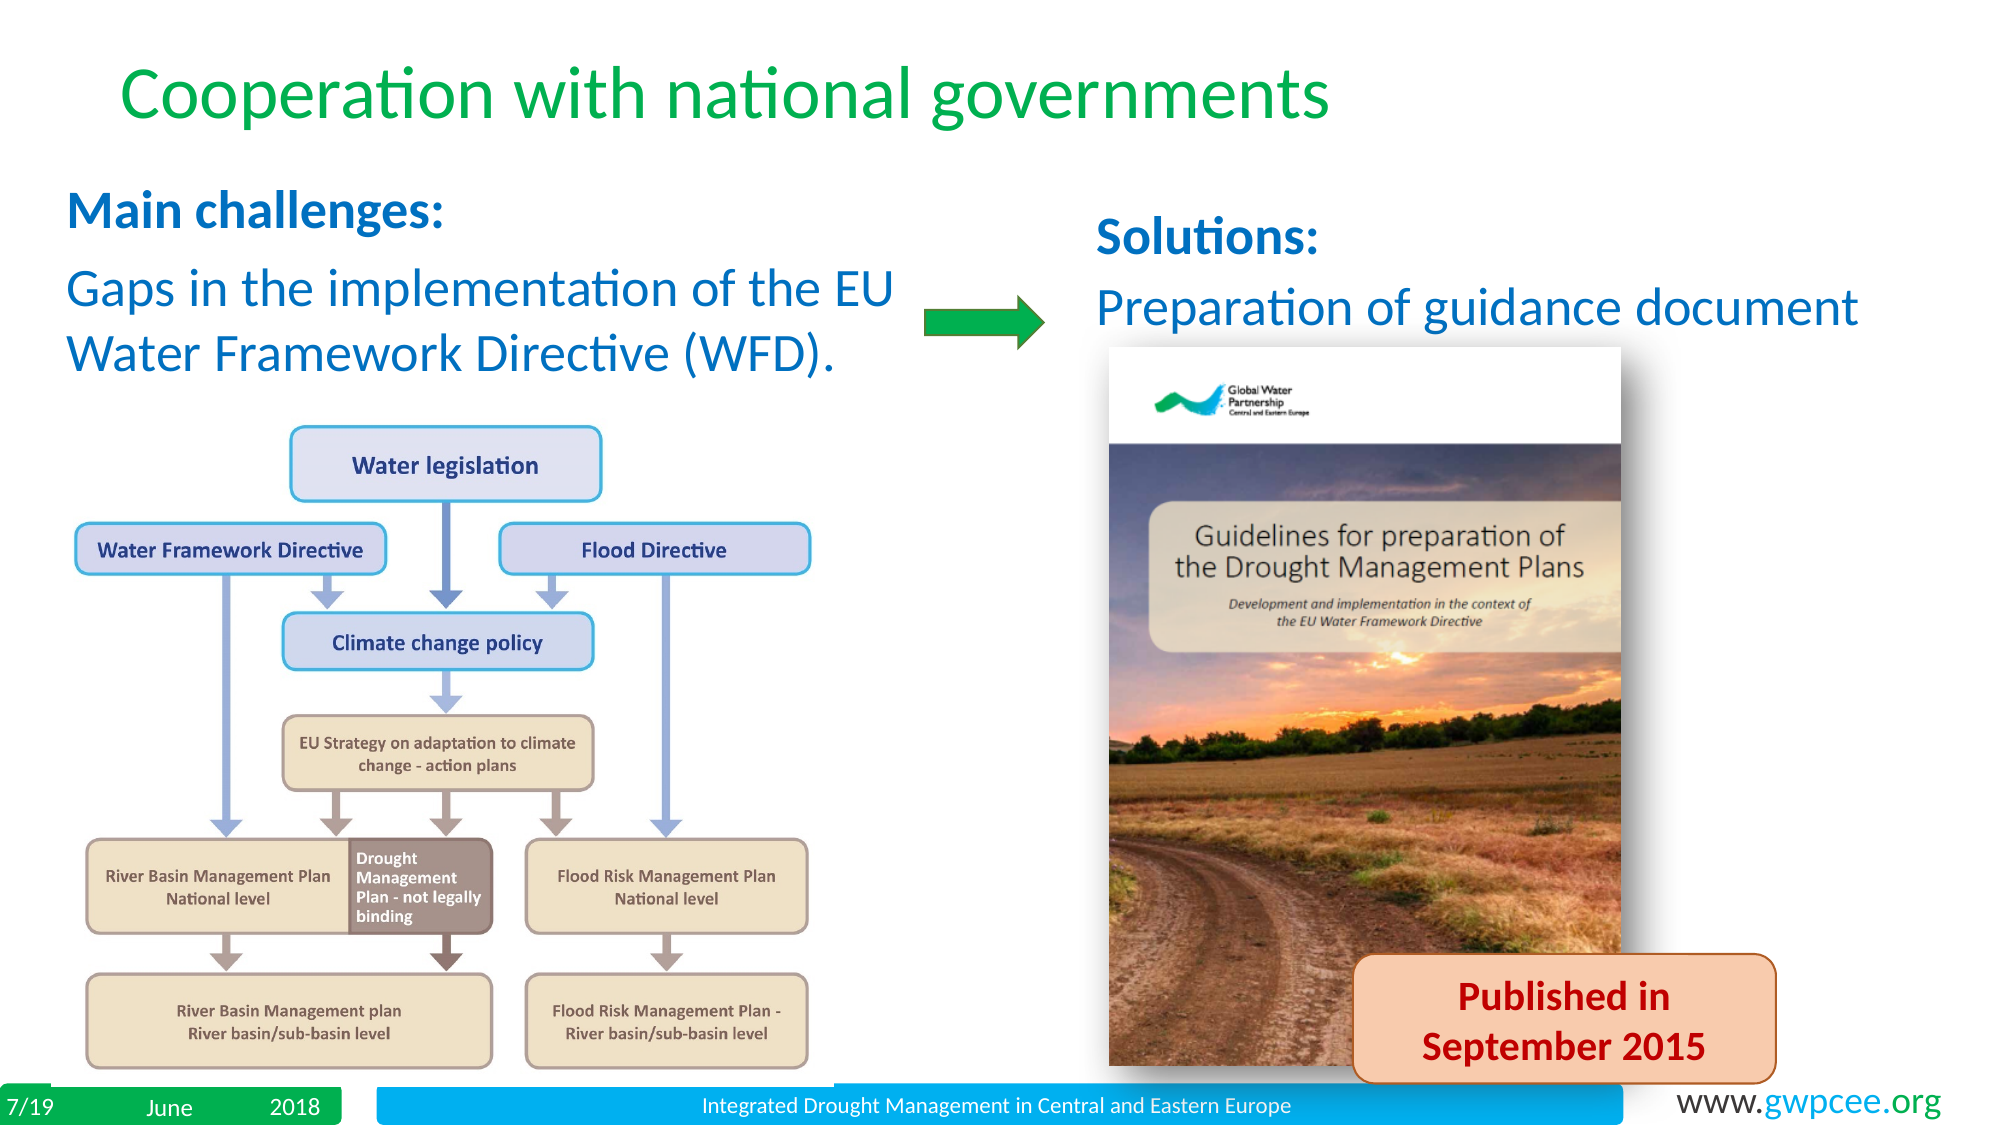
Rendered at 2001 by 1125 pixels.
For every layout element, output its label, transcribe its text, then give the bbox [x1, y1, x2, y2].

text_box Main challenges: Gaps in the implementation of the EU Water Framework Directive (WFD). [51, 167, 930, 468]
picture [51, 407, 835, 1087]
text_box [1352, 953, 1776, 1084]
text_box Solutions: Preparation of guidance document [1081, 200, 2000, 416]
text_box Cooperation with national governments [105, 35, 1347, 141]
text_box [924, 294, 1046, 351]
picture [1109, 347, 1621, 1066]
